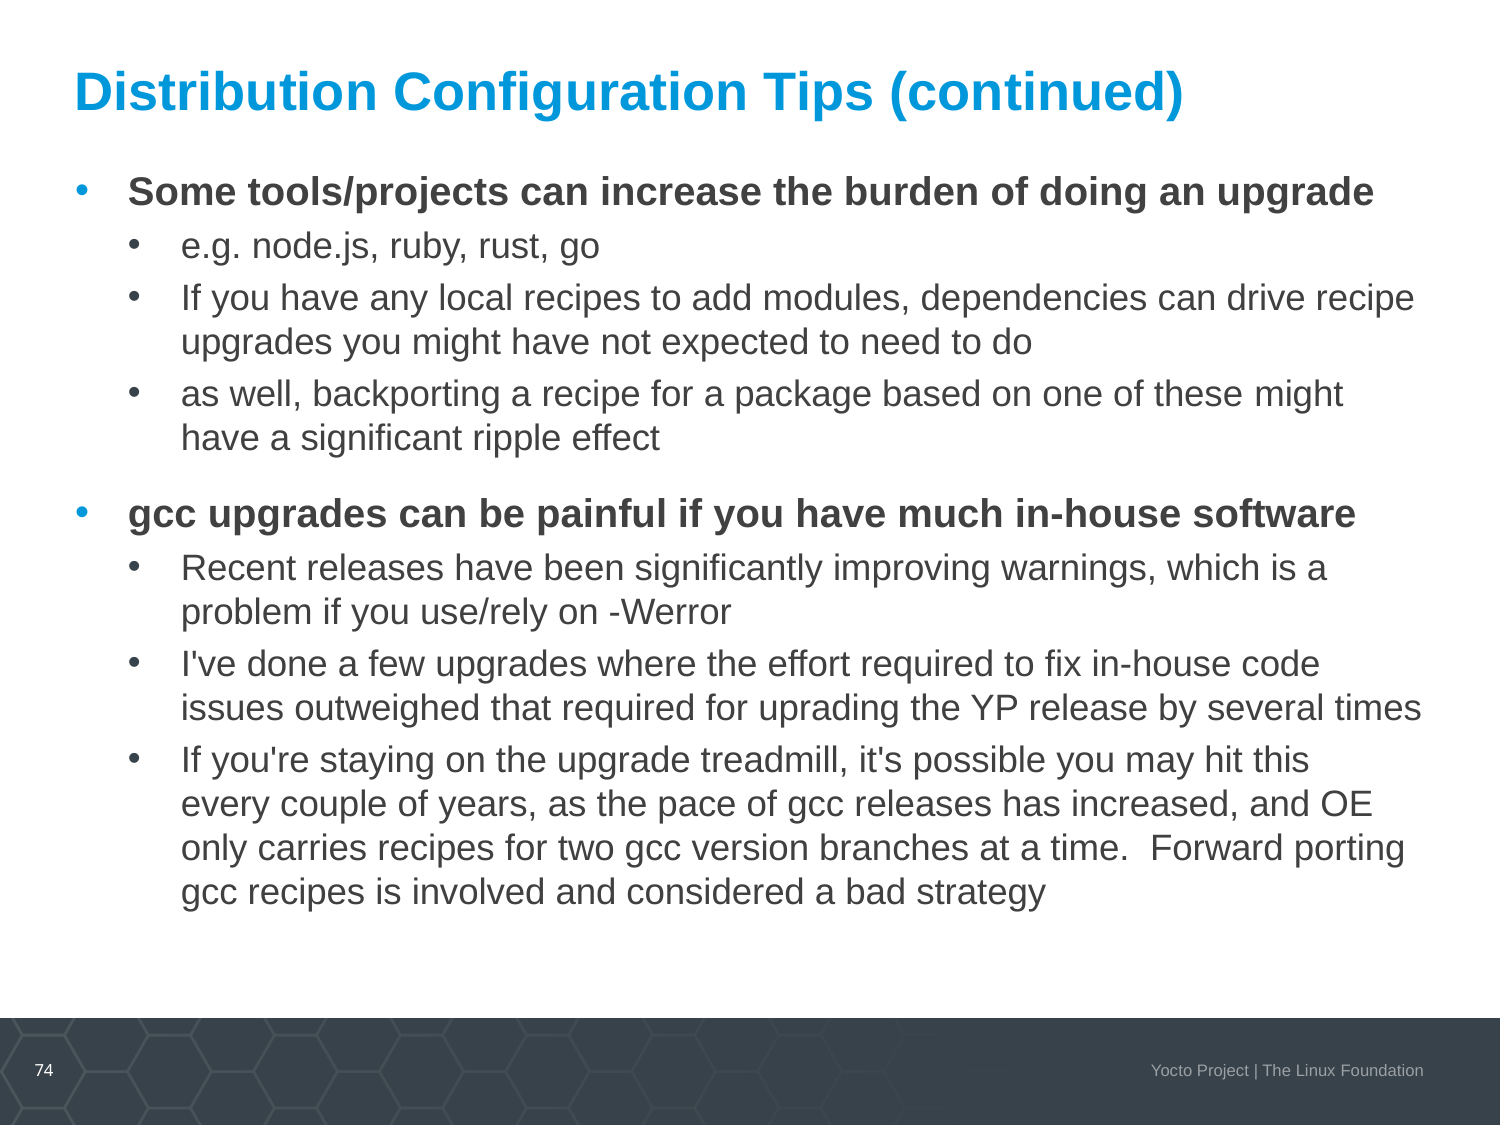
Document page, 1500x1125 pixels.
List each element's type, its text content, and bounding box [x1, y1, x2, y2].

list Some tools/projects can increase the burden of doing an upgrade e.g. node.js, ruby, rust, go If you have any local recipes to add modules, dependencies can drive recipe upgrades you might have not expected to need to do as well, backporting a recipe for a package based on one of these might have a significant ripple effect gcc upgrades can be painful if you have much in-house software Recent releases have been significantly improving warnings, which is a problem if you use/rely on -Werror I've done a few upgrades where the effort required to fix in-house code issues outweighed that required for uprading the YP release by several times If you're staying on the upgrade treadmill, it's possible you may hit this every couple of years, as the pace of gcc releases has increased, and OE only carries recipes for two gcc version branches at a time. Forward porting gcc recipes is involved and considered a bad strategy [75, 165, 1425, 959]
picture [0, 0, 1500, 1125]
title Distribution Configuration Tips (continued) [74, 67, 1425, 213]
